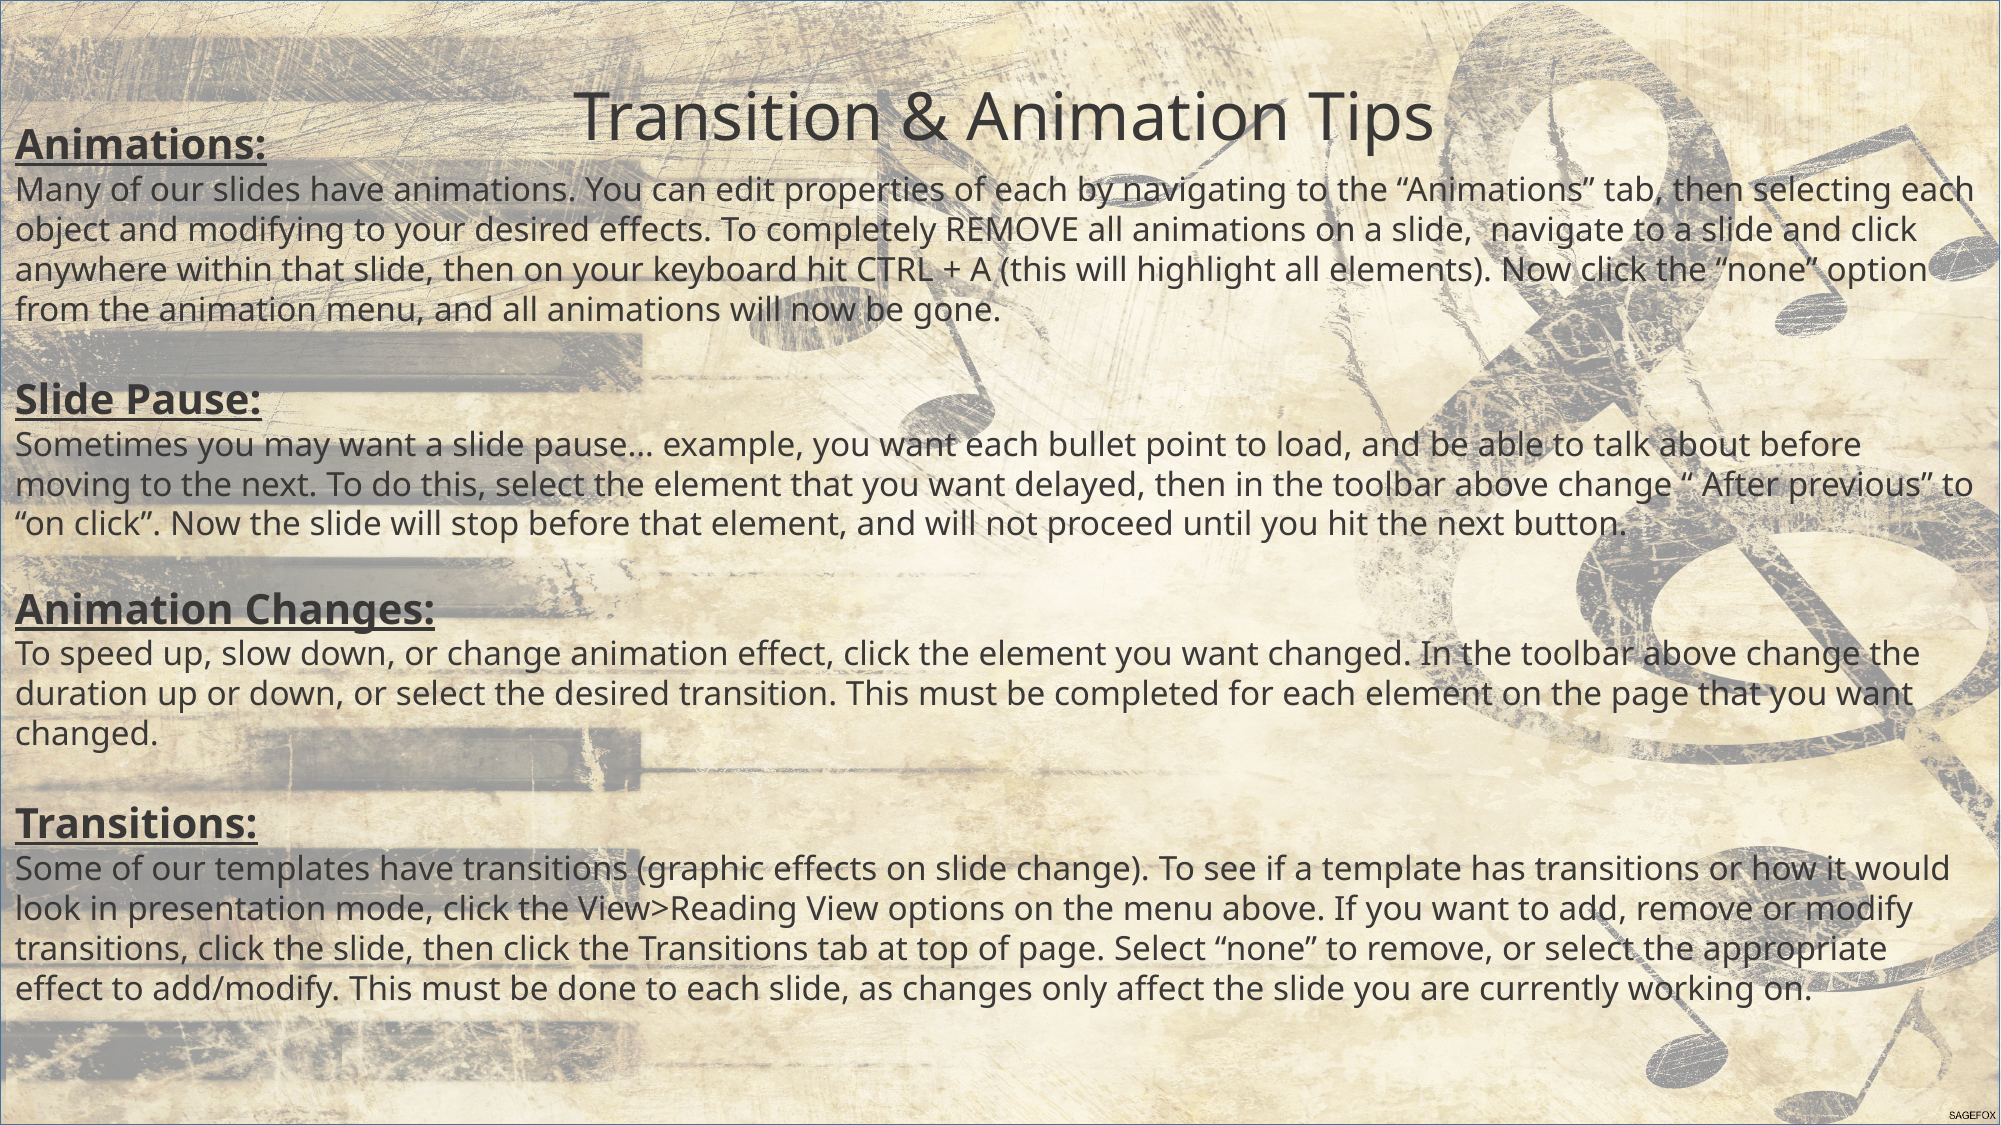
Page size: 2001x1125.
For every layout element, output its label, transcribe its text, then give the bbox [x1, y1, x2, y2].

text_box Animations: Many of our slides have animations. You can edit properties of each by navigating to the “Animations” tab, then selecting each object and modifying to your desired effects. To completely REMOVE all animations on a slide, navigate to a slide and click anywhere within that slide, then on your keyboard hit CTRL + A (this will highlight all elements). Now click the “none” option from the animation menu, and all animations will now be gone. Slide Pause: Sometimes you may want a slide pause… example, you want each bullet point to load, and be able to talk about before moving to the next. To do this, select the element that you want delayed, then in the toolbar above change “ After previous” to “on click”. Now the slide will stop before that element, and will not proceed until you hit the next button. Animation Changes: To speed up, slow down, or change animation effect, click the element you want changed. In the toolbar above change the duration up or down, or select the desired transition. This must be completed for each element on the page that you want changed. Transitions: Some of our templates have transitions (graphic effects on slide change). To see if a template has transitions or how it would look in presentation mode, click the View>Reading View options on the menu above. If you want to add, remove or modify transitions, click the slide, then click the Transitions tab at top of page. Select “none” to remove, or select the appropriate effect to add/modify. This must be done to each slide, as changes only affect the slide you are currently working on. [0, 0, 2000, 1125]
title Transition & Animation Tips [477, 59, 1532, 177]
